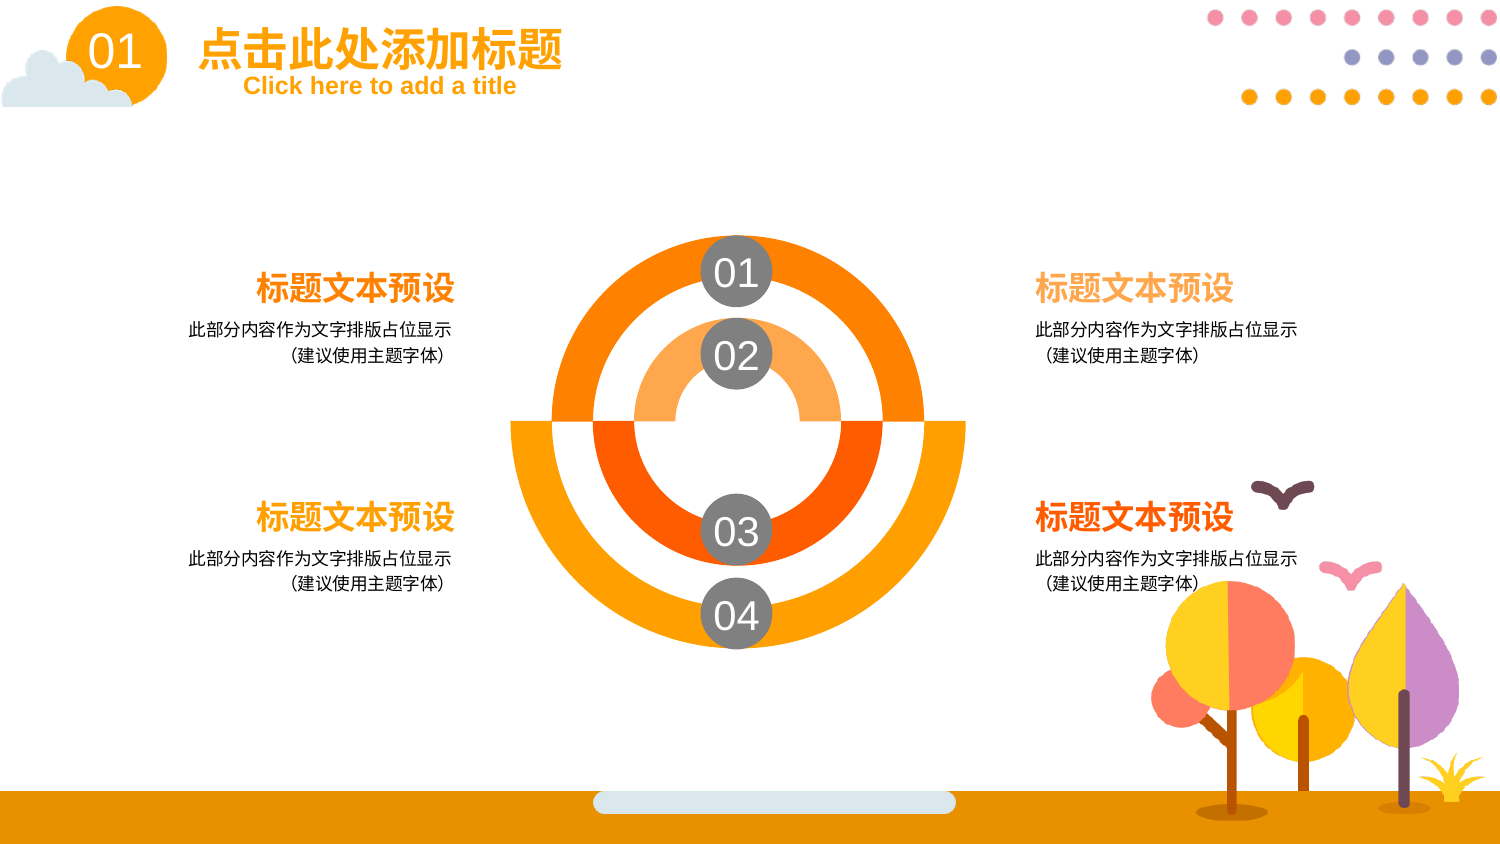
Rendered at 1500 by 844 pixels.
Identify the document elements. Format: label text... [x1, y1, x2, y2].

text_box [747, 420, 966, 649]
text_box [148, 12, 613, 108]
text_box [551, 235, 730, 422]
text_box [946, 495, 1314, 602]
picture [0, 50, 148, 107]
picture [0, 480, 1500, 844]
text_box [634, 318, 727, 422]
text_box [186, 266, 544, 373]
text_box 04 [700, 577, 773, 650]
text_box [746, 318, 842, 422]
text_box [743, 235, 925, 422]
picture [66, 6, 167, 11]
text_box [946, 266, 1314, 373]
text_box [742, 420, 883, 566]
text_box 02 [700, 317, 773, 390]
text_box 01 [57, 11, 173, 87]
text_box 01 [700, 235, 773, 308]
text_box [510, 420, 726, 649]
text_box 03 [700, 493, 773, 566]
picture [1183, 0, 1500, 119]
text_box [592, 420, 731, 566]
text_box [186, 495, 544, 602]
